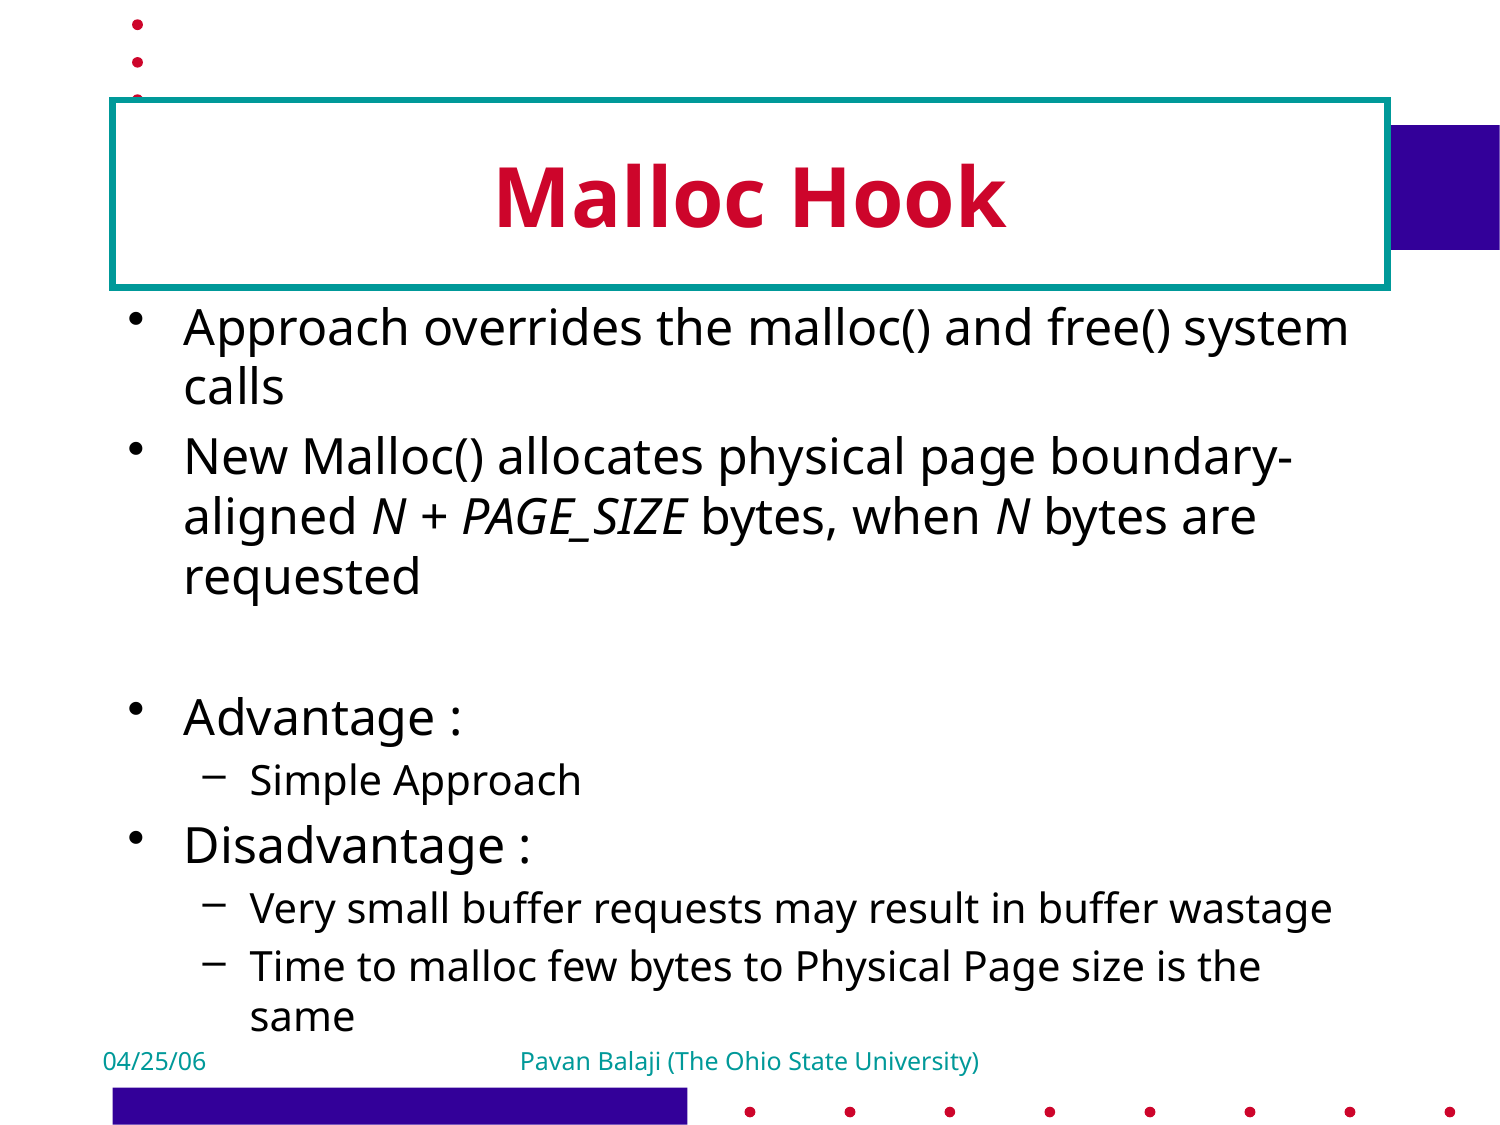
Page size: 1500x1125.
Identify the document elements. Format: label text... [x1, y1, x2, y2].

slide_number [87, 1037, 400, 1100]
list Approach overrides the malloc() and free() system calls New Malloc() allocates physical page boundary-aligned N + PAGE_SIZE bytes, when N bytes are requested Advantage : Simple Approach Disadvantage : Very small buffer requests may result in buffer wastage Time to malloc few bytes to Physical Page size is the same [112, 287, 1388, 963]
title Malloc Hook [109, 97, 1391, 291]
footer Pavan Balaji (The Ohio State University) [437, 1037, 1063, 1100]
